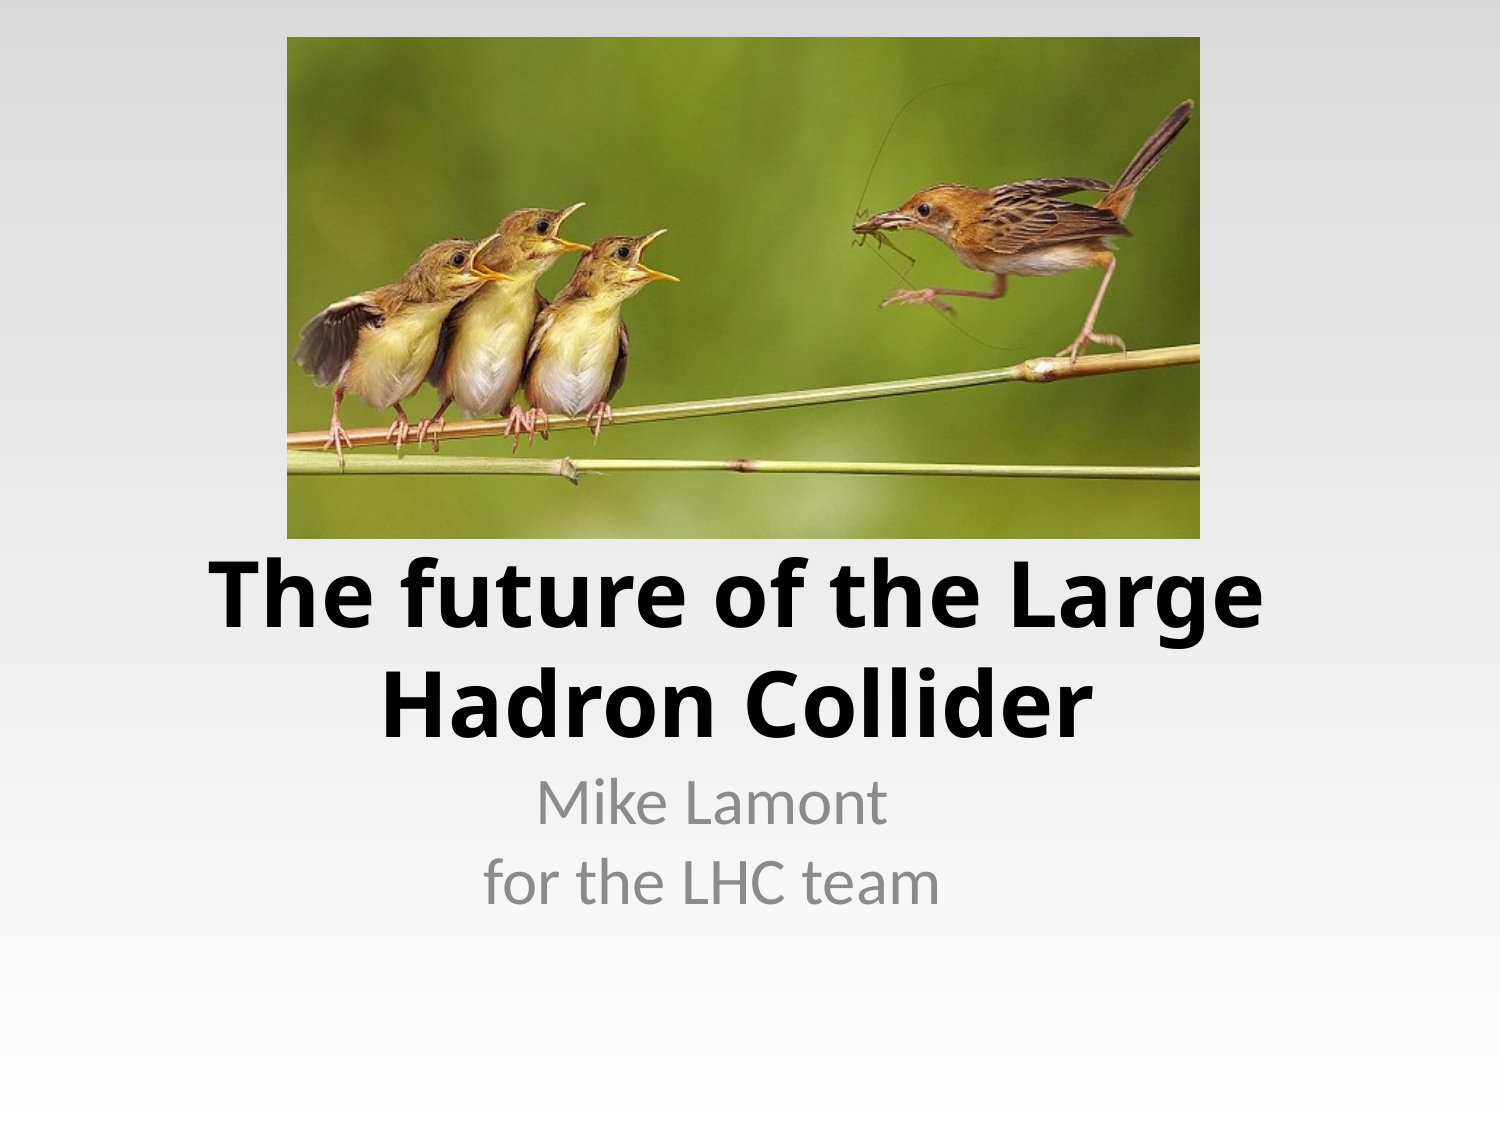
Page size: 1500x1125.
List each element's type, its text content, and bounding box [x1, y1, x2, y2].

picture [287, 37, 1201, 539]
title The future of the Large Hadron Collider [99, 525, 1375, 767]
subtitle Mike Lamont for the LHC team [187, 750, 1238, 950]
